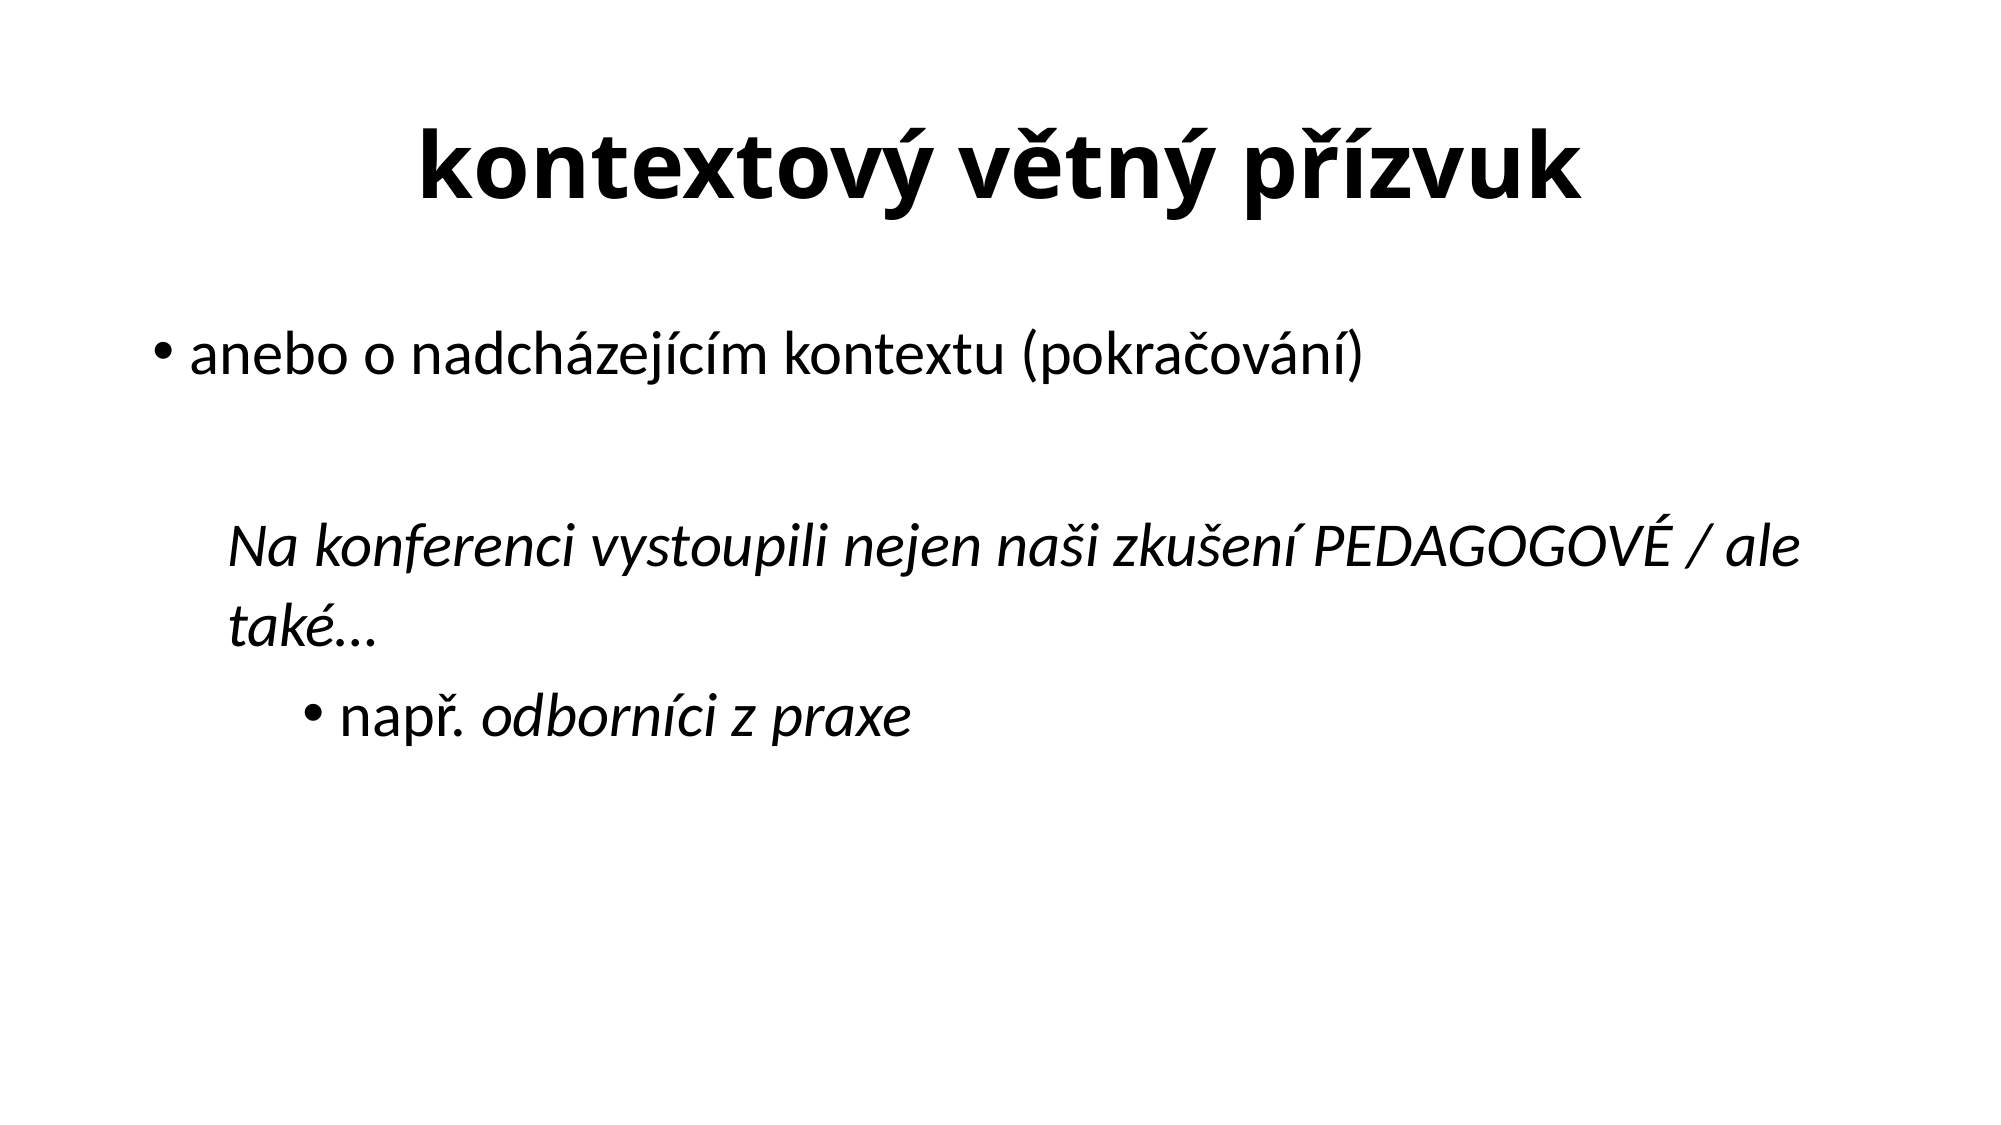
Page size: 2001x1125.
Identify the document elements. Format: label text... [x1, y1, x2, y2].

list anebo o nadcházejícím kontextu (pokračování) Na konferenci vystoupili nejen naši zkušení PEDAGOGOVÉ / ale také… např. odborníci z praxe [137, 299, 1863, 1066]
title kontextový větný přízvuk [137, 59, 1863, 278]
